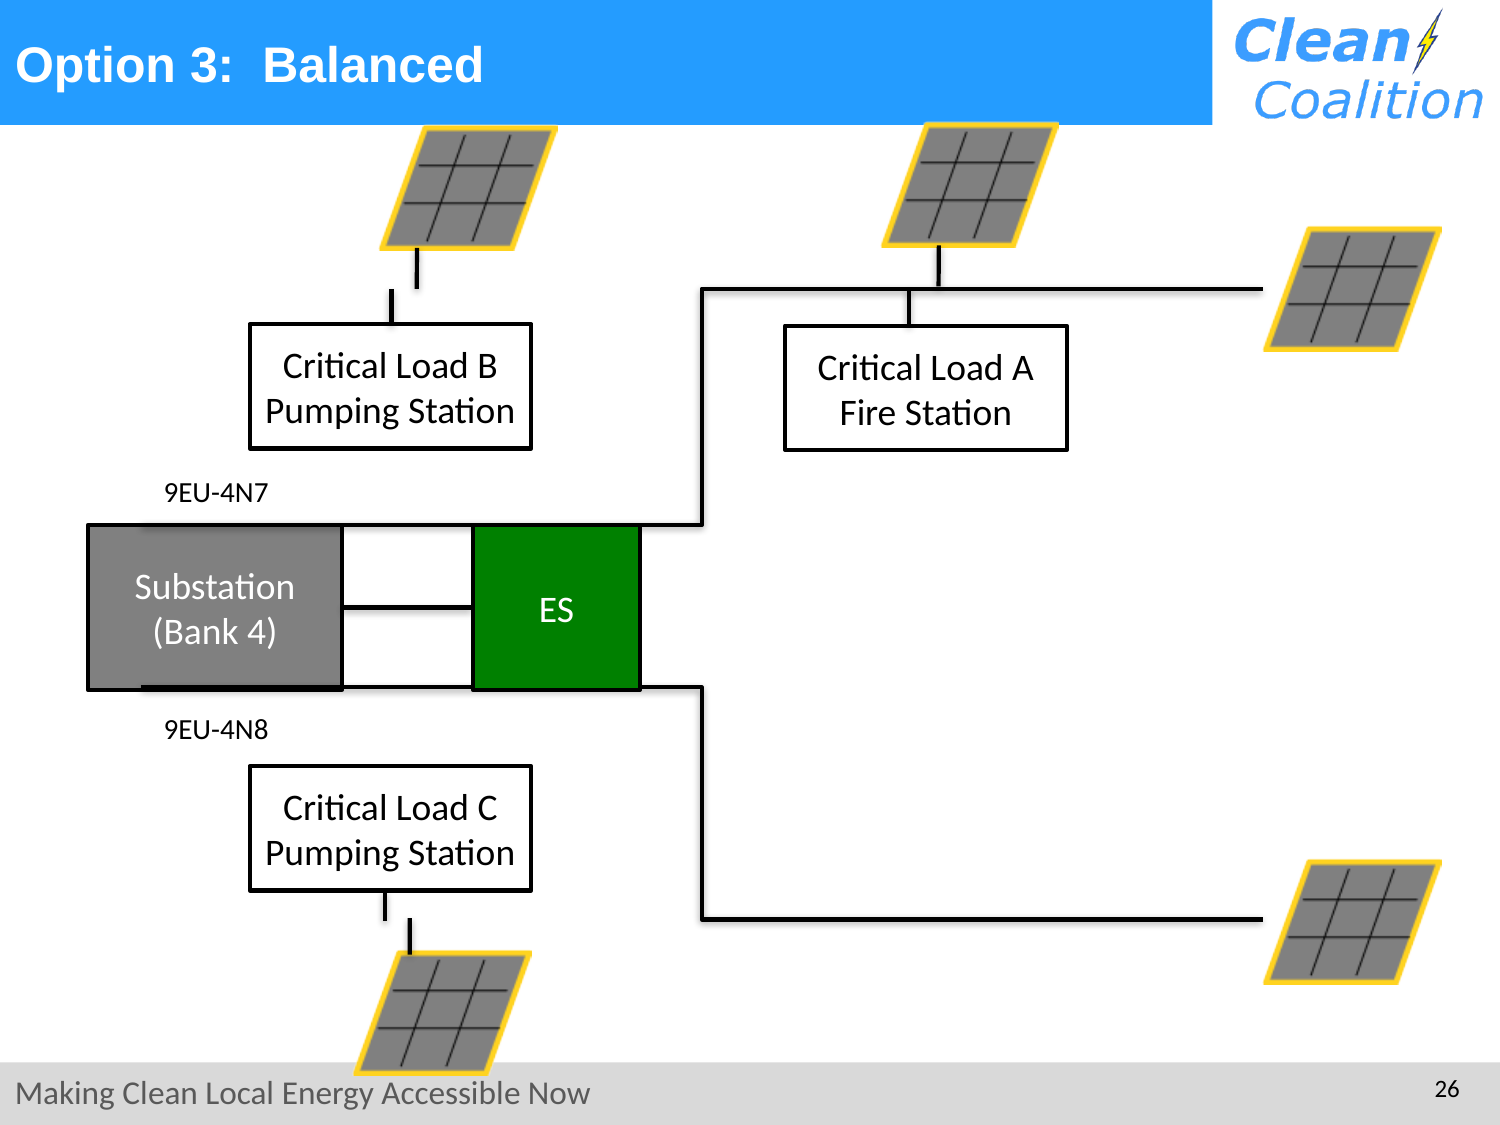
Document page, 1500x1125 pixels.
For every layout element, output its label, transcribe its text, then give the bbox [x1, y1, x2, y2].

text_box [140, 288, 1263, 526]
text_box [140, 687, 1263, 920]
picture [1262, 225, 1442, 353]
text_box Substation (Bank 4) [86, 523, 344, 692]
picture [1262, 858, 1442, 986]
title Option 3: Balanced [0, 0, 1200, 125]
picture [879, 121, 1059, 249]
text_box ES [471, 535, 642, 685]
picture [352, 949, 532, 1076]
picture [378, 124, 558, 251]
